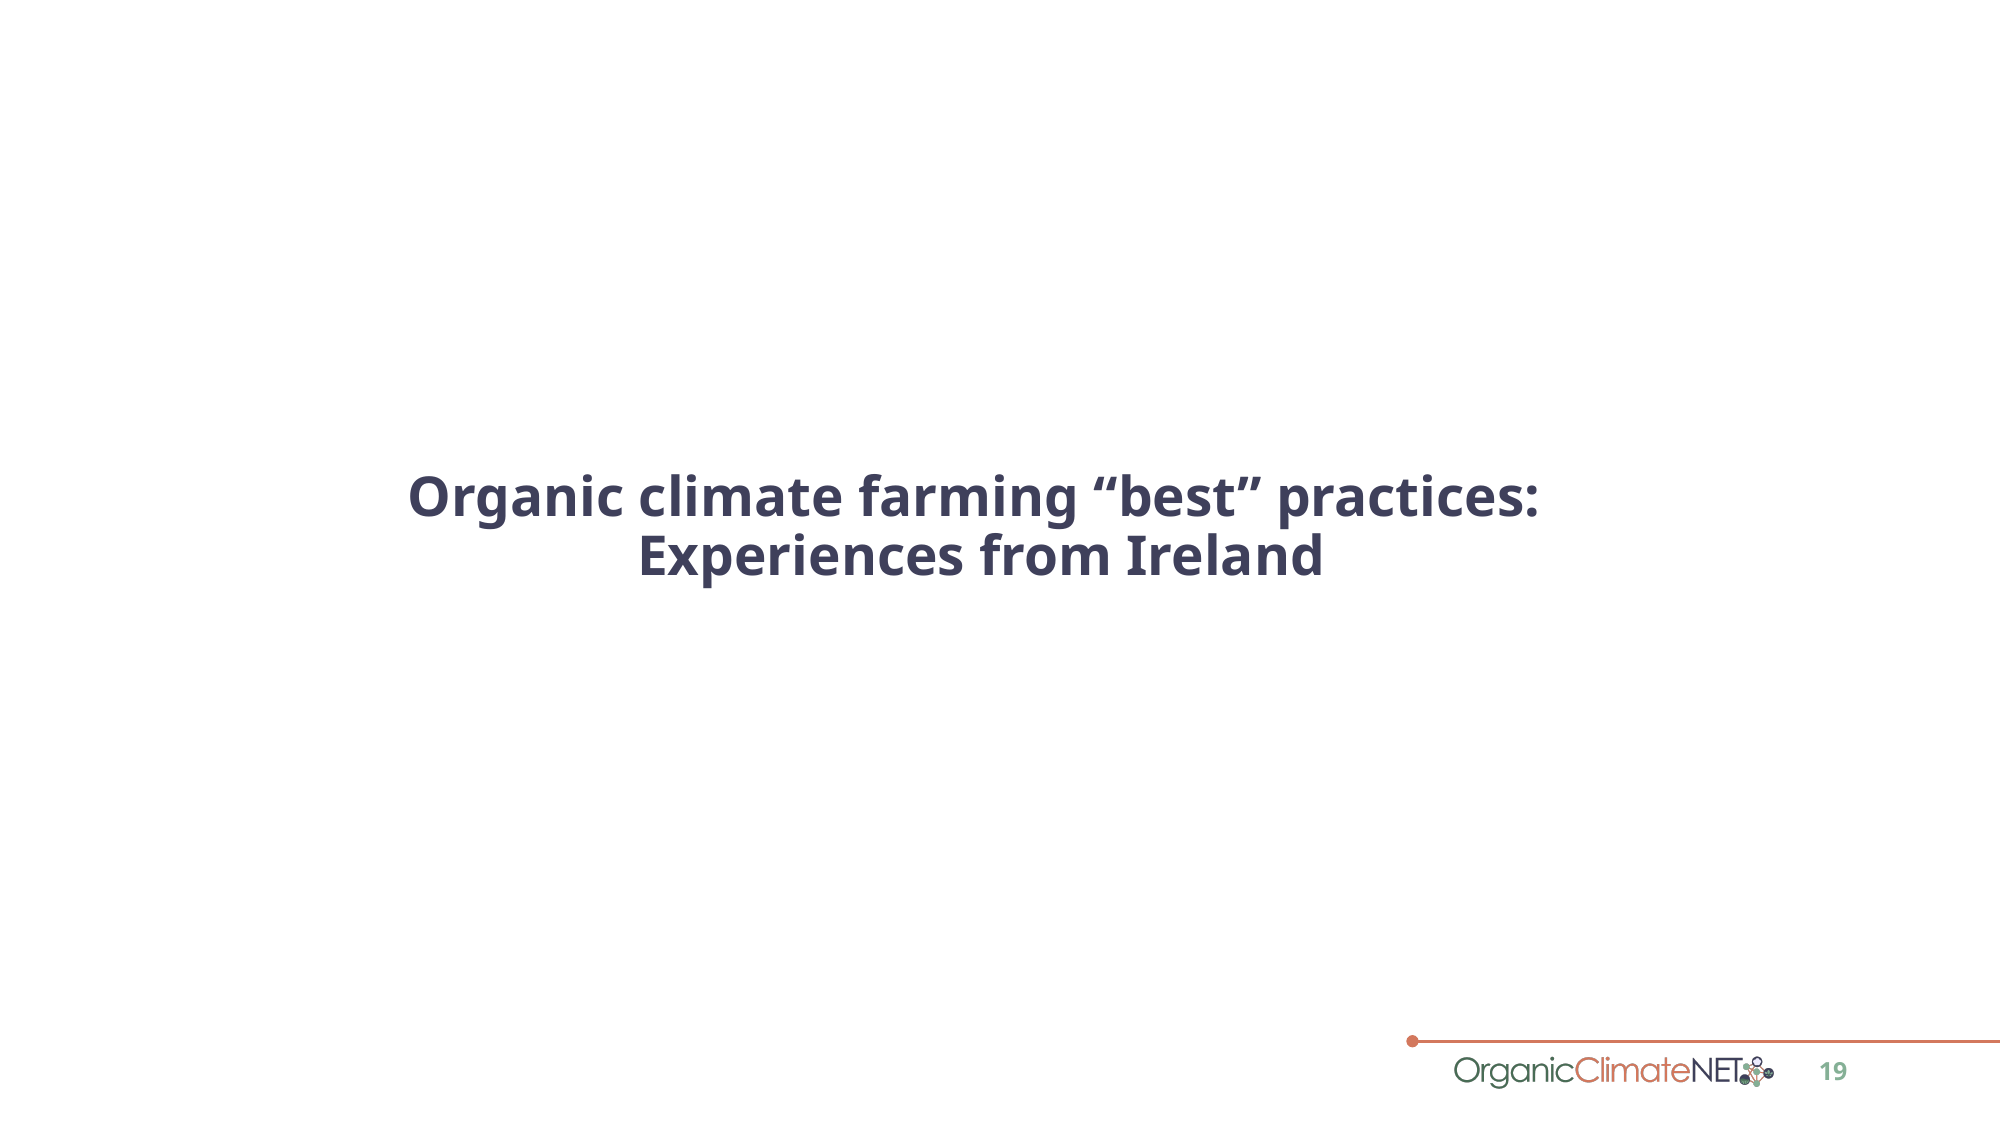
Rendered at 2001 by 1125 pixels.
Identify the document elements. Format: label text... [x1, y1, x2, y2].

slide_number 19 [1412, 1042, 1863, 1103]
title Organic climate farming “best” practices: Experiences from Ireland [119, 461, 1844, 597]
